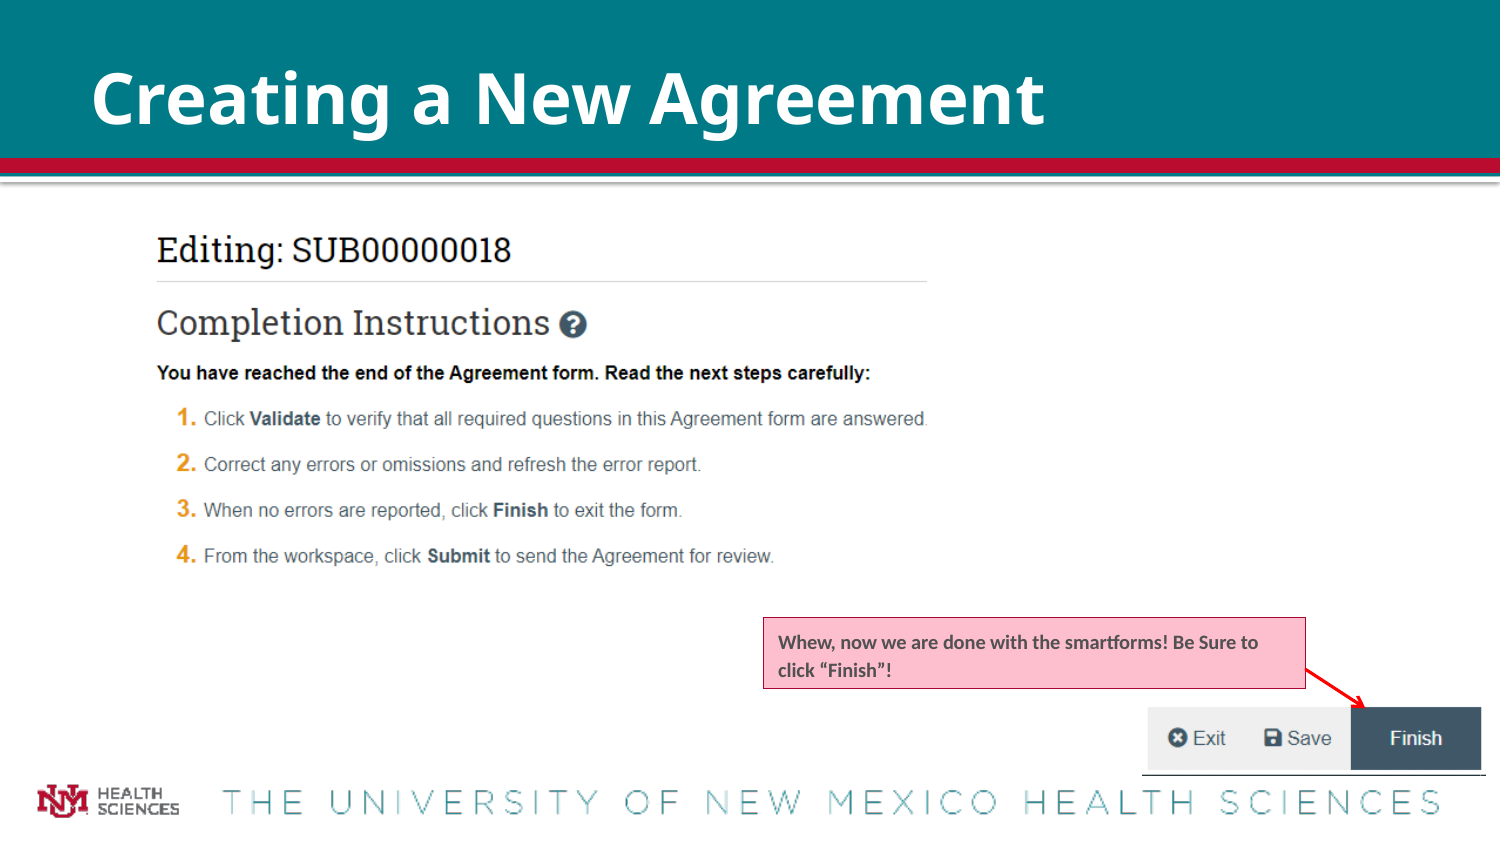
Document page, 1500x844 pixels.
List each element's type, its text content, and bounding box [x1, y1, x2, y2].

text_box Whew, now we are done with the smartforms! Be Sure to click “Finish”! [763, 617, 1306, 689]
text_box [1305, 669, 1366, 709]
title Creating a New Agreement [75, 19, 1425, 174]
picture [27, 700, 1500, 844]
picture [151, 220, 927, 619]
